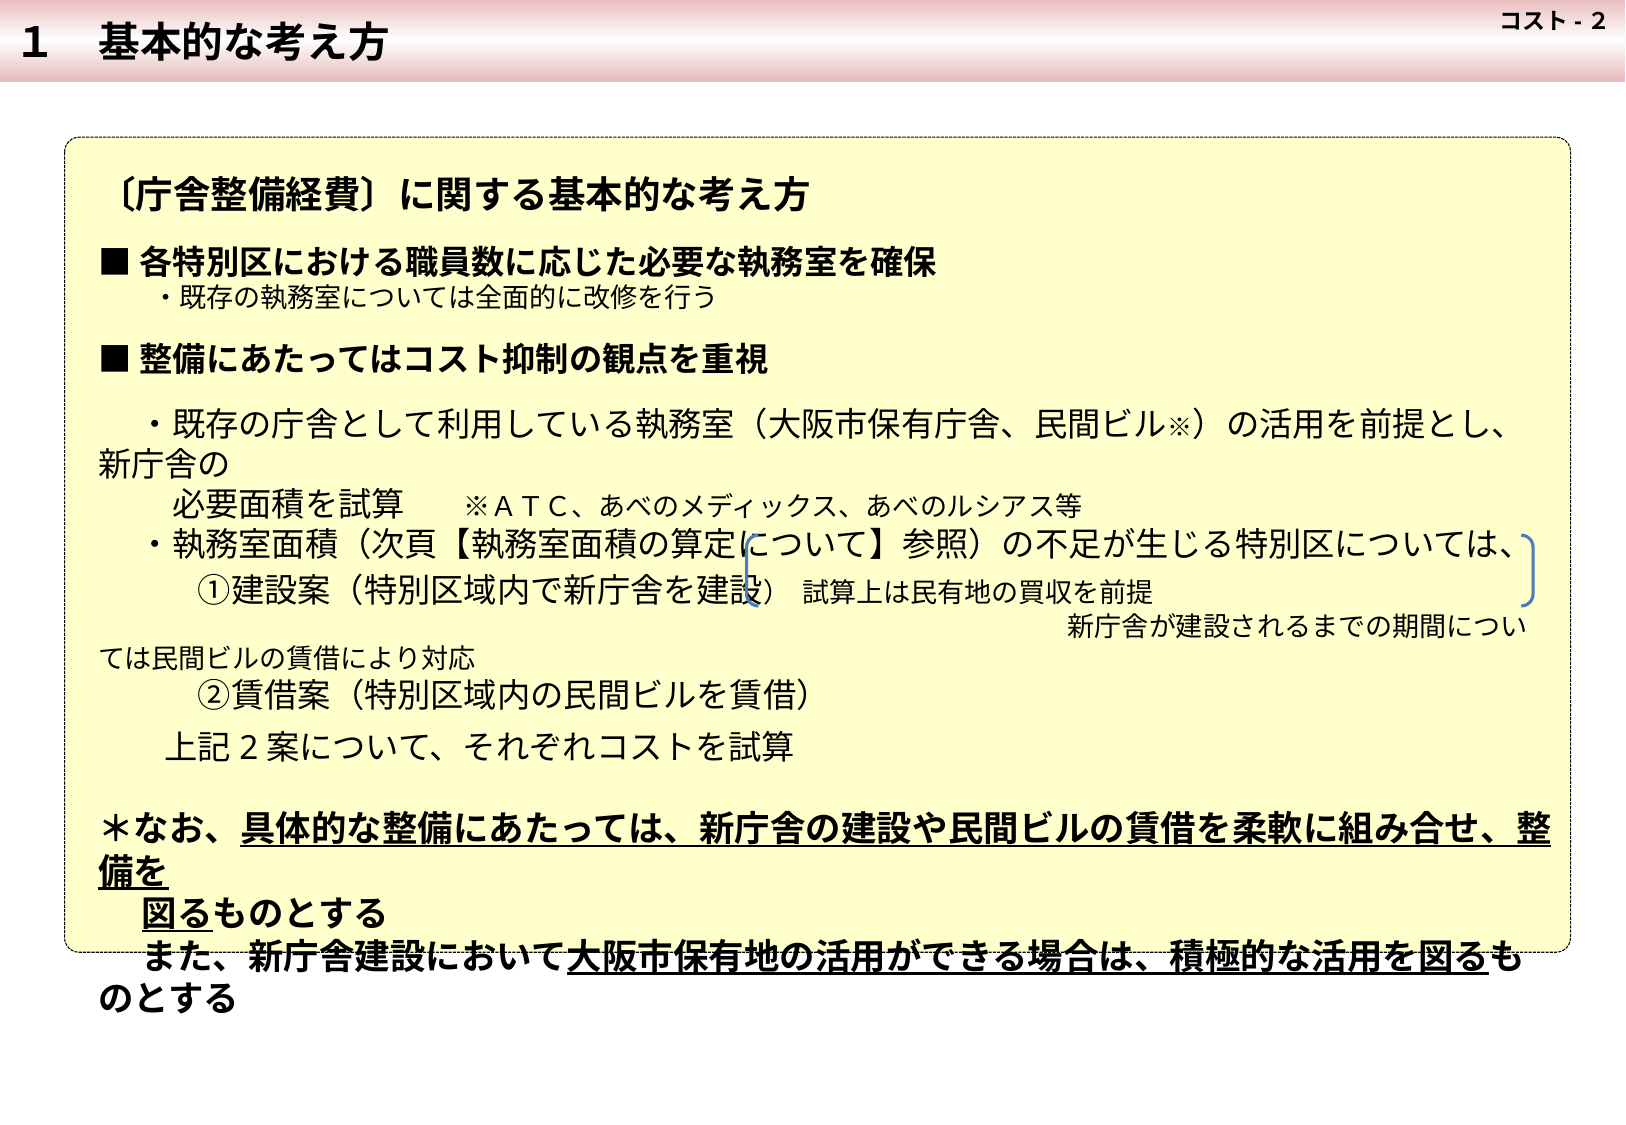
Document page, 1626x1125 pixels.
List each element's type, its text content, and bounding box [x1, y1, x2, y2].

text_box コスト-２ [1453, 0, 1625, 42]
text_box 〔庁舎整備経費〕に関する基本的な考え方 ■各特別区における職員数に応じた必要な執務室を確保 ・既存の執務室については全面的に改修を行う ■整備にあたってはコスト抑制の観点を重視 ・既存の庁舎として利用している執務室（大阪市保有庁舎、民間ビル※）の活用を前提とし、新庁舎の 必要面積を試算 ※ＡＴＣ、あべのメディックス、あべのルシアス等 ・執務室面積（次頁【執務室面積の算定について】参照）の不足が生じる特別区については、 ①建設案（特別区域内で新庁舎を建設） 試算上は民有地の買収を前提 新庁舎が建設されるまでの期間については民間ビルの賃借により対応 ②賃借案（特別区域内の民間ビルを賃借） 上記2案について、それぞれコストを試算 ＊なお、具体的な整備にあたっては、新庁舎の建設や民間ビルの賃借を柔軟に組み合せ、整備を 図るものとする また、新庁舎建設において大阪市保有地の活用ができる場合は、積極的な活用を図るものとする [64, 137, 1571, 953]
text_box [745, 534, 1534, 607]
text_box １ 基本的な考え方 [0, 0, 1625, 84]
